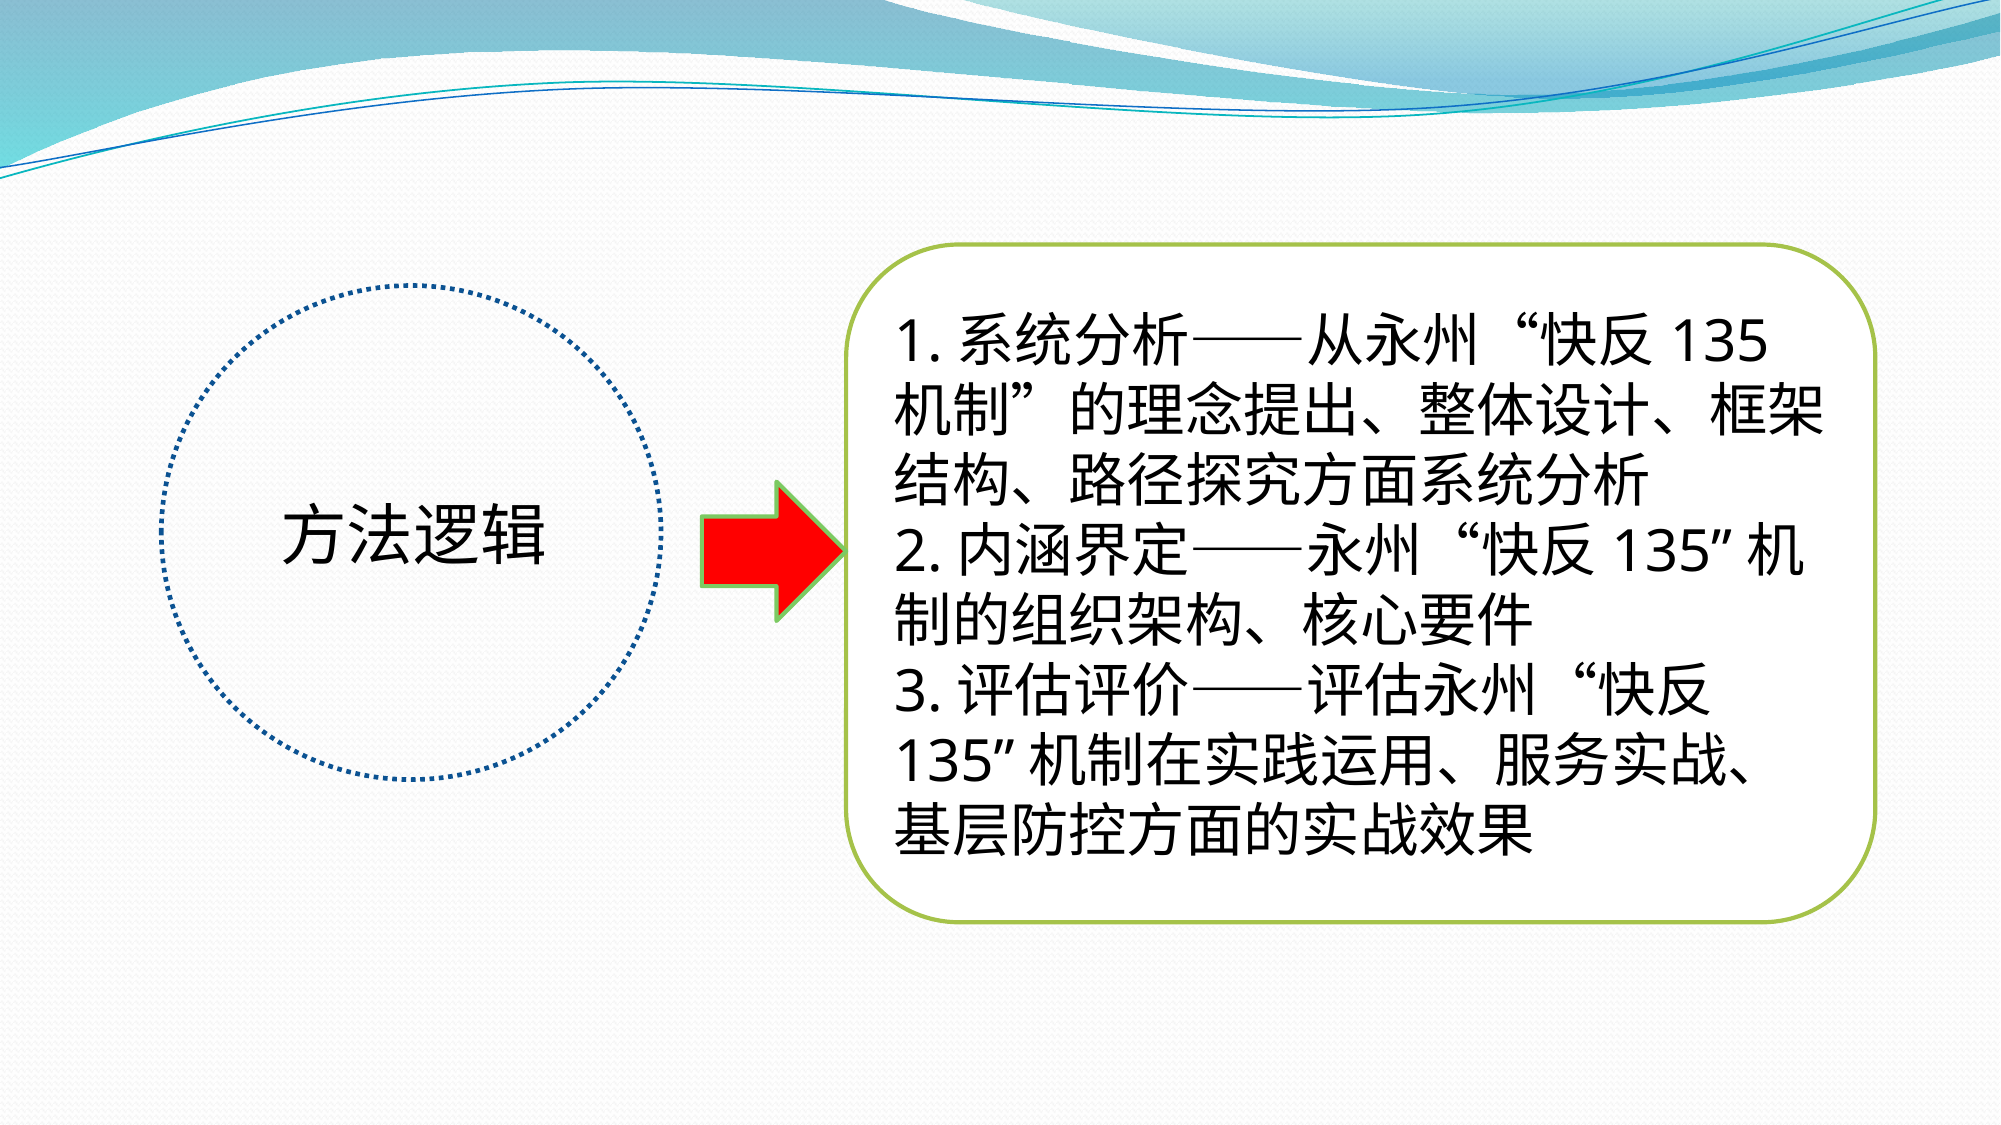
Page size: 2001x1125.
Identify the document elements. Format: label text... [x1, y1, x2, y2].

text_box [699, 479, 849, 623]
text_box 1.系统分析——从永州“快反135机制”的理念提出、整体设计、框架结构、路径探究方面系统分析 2.内涵界定——永州“快反135”机制的组织架构、核心要件 3.评估评价——评估永州“快反135”机制在实践运用、服务实战、基层防控方面的实战效果 [843, 242, 1878, 925]
text_box 方法逻辑 [159, 283, 664, 782]
